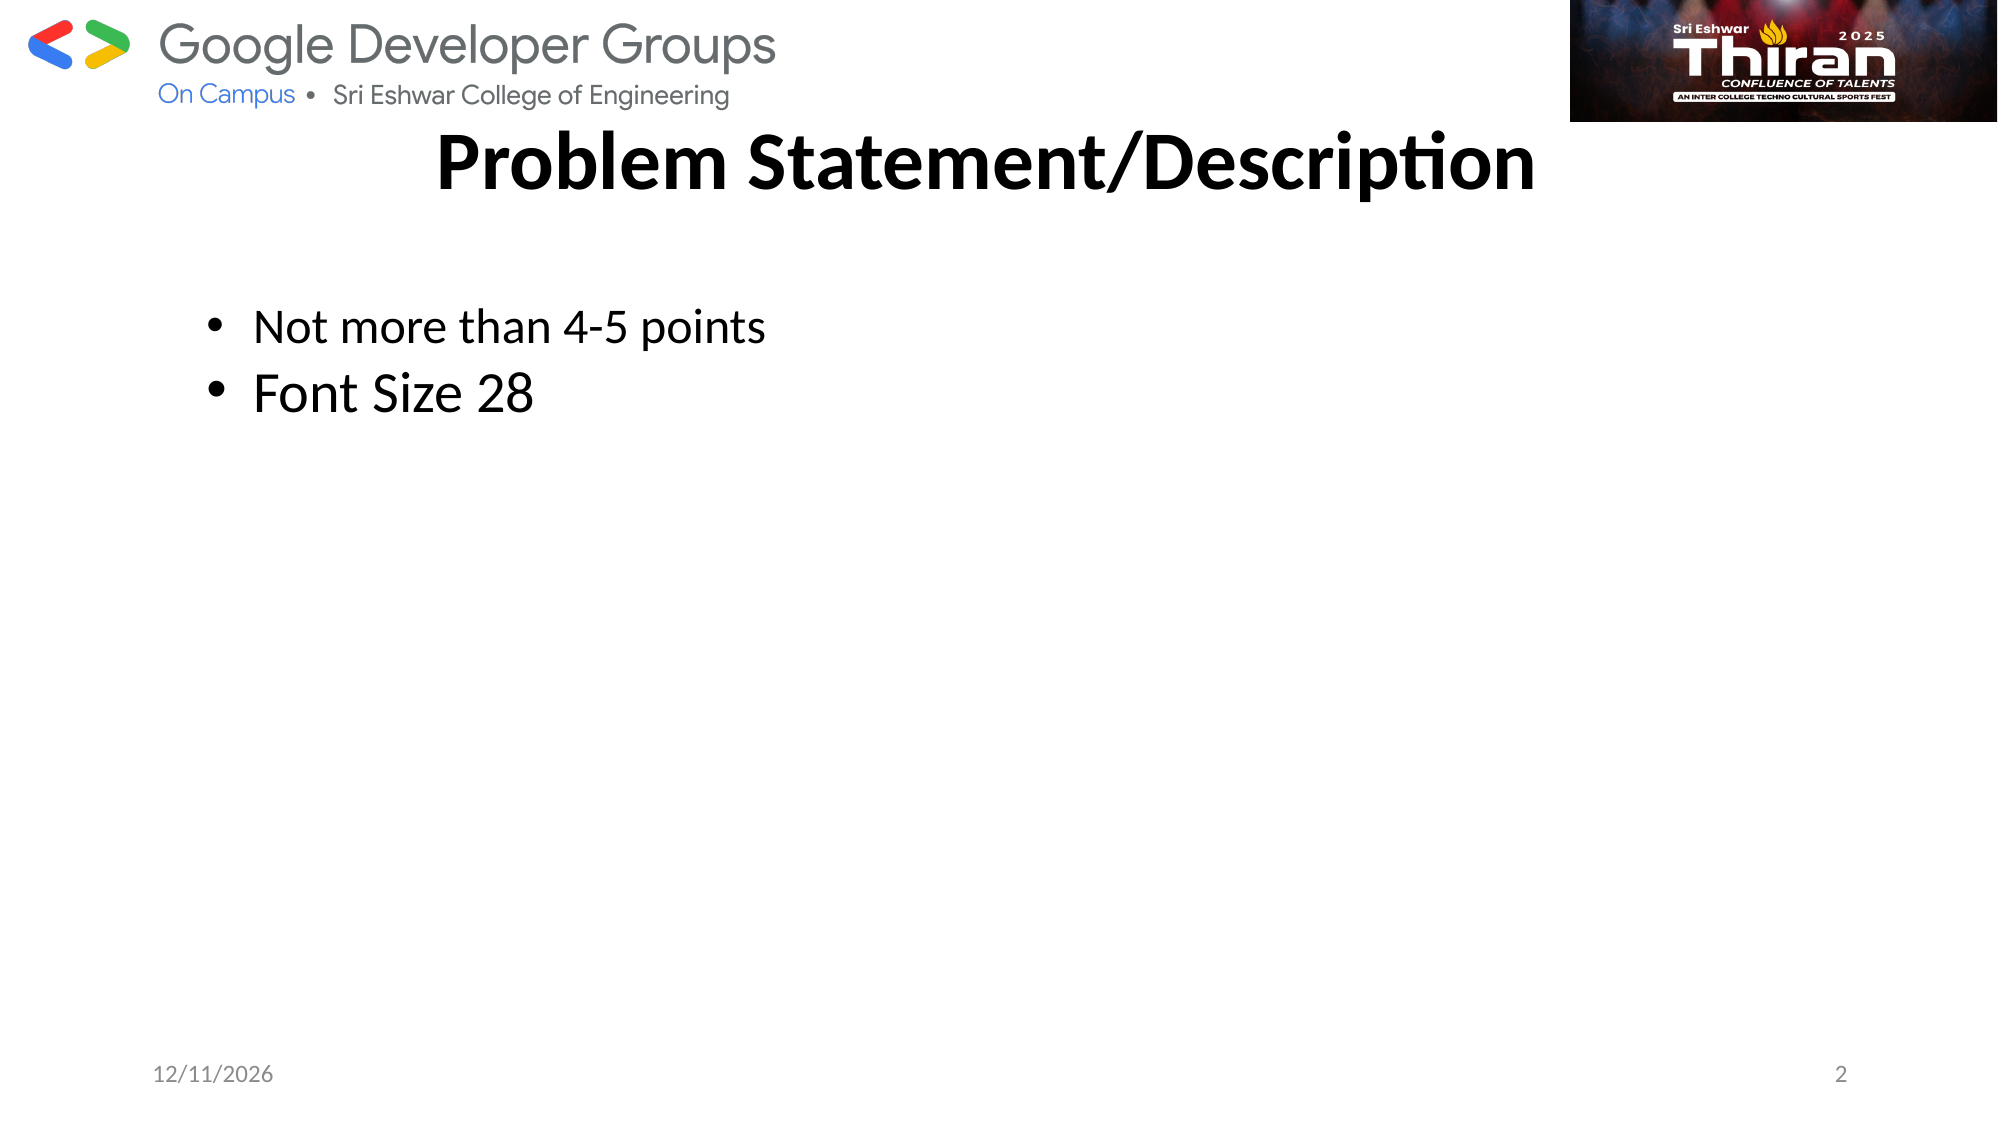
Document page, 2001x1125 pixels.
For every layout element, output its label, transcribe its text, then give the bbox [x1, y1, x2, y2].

slide_number 2 [1412, 1042, 1863, 1103]
picture [1570, 0, 1998, 122]
text_box Not more than 4-5 points Font Size 28 [191, 286, 782, 432]
picture [20, 10, 777, 112]
text_box Problem Statement/Description [422, 98, 1554, 214]
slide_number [137, 1042, 588, 1103]
